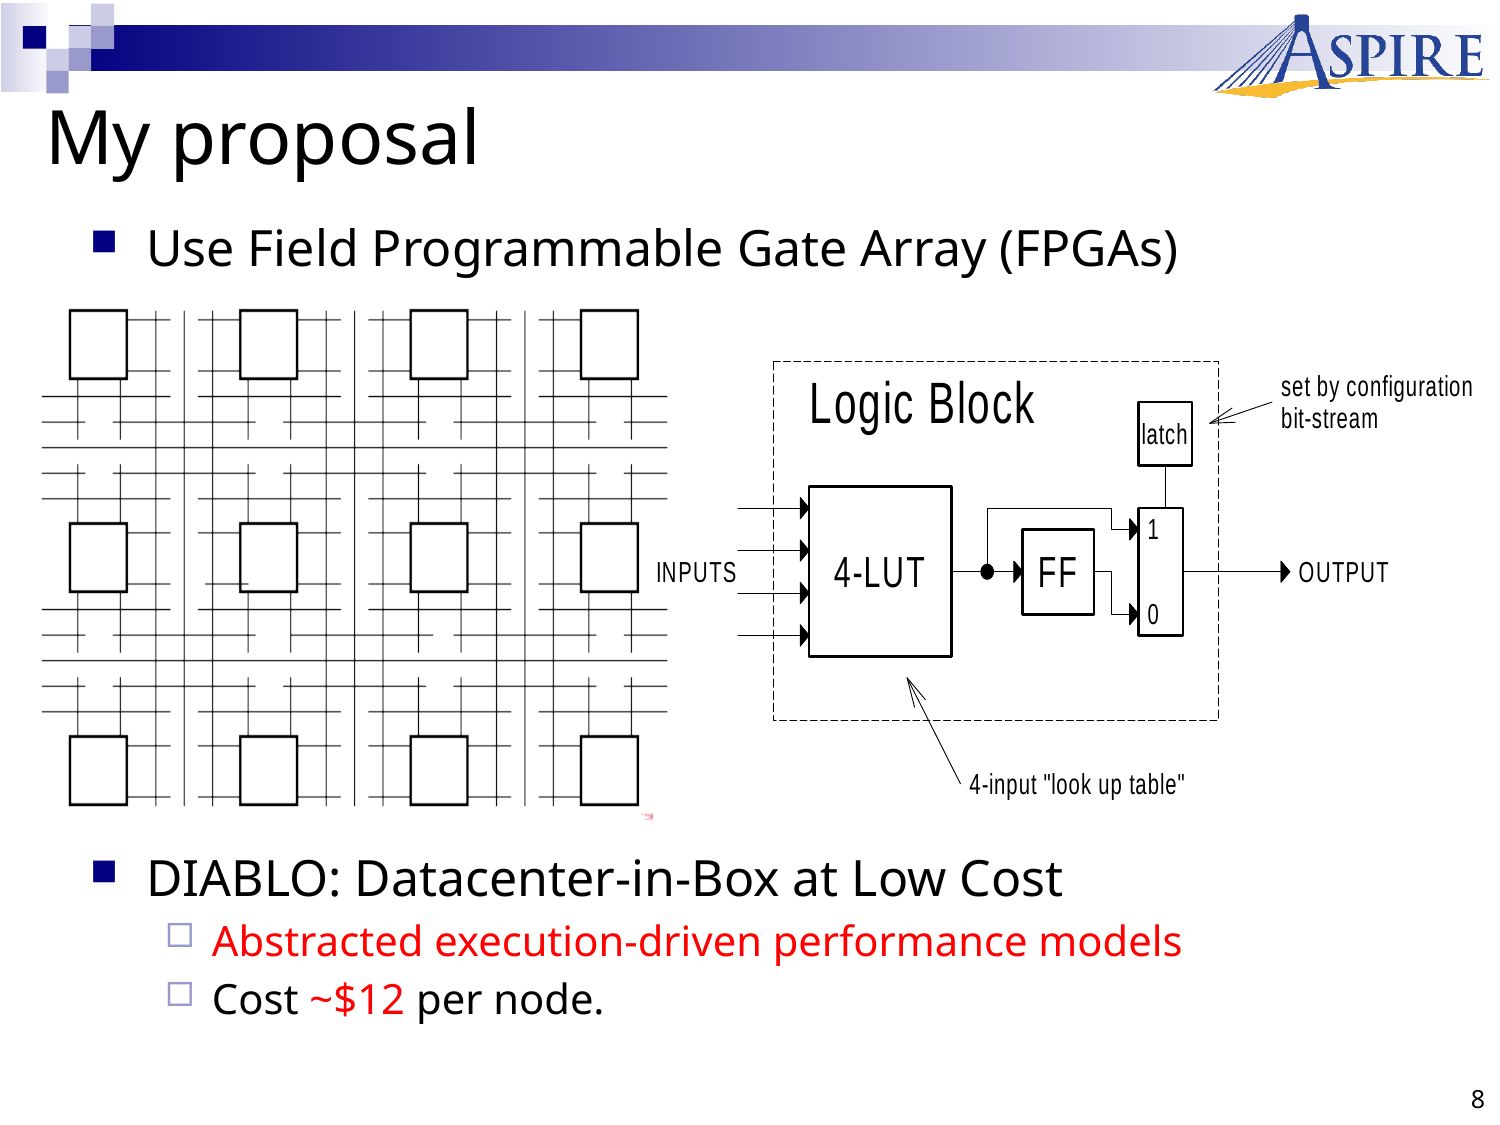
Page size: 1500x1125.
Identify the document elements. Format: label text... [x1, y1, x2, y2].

title My proposal [29, 72, 1231, 196]
list Use Field Programmable Gate Array (FPGAs) DIABLO: Datacenter-in-Box at Low Cost Abstracted execution-driven performance models Cost ~$12 per node. [74, 816, 1426, 1037]
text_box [29, 287, 868, 834]
slide_number 8 [1149, 1085, 1500, 1125]
picture [631, 348, 1500, 808]
picture [1200, 0, 1500, 113]
list Use Field Programmable Gate Array (FPGAs) DIABLO: Datacenter-in-Box at Low Cost Abstracted execution-driven performance models Cost ~$12 per node. [74, 209, 1426, 346]
